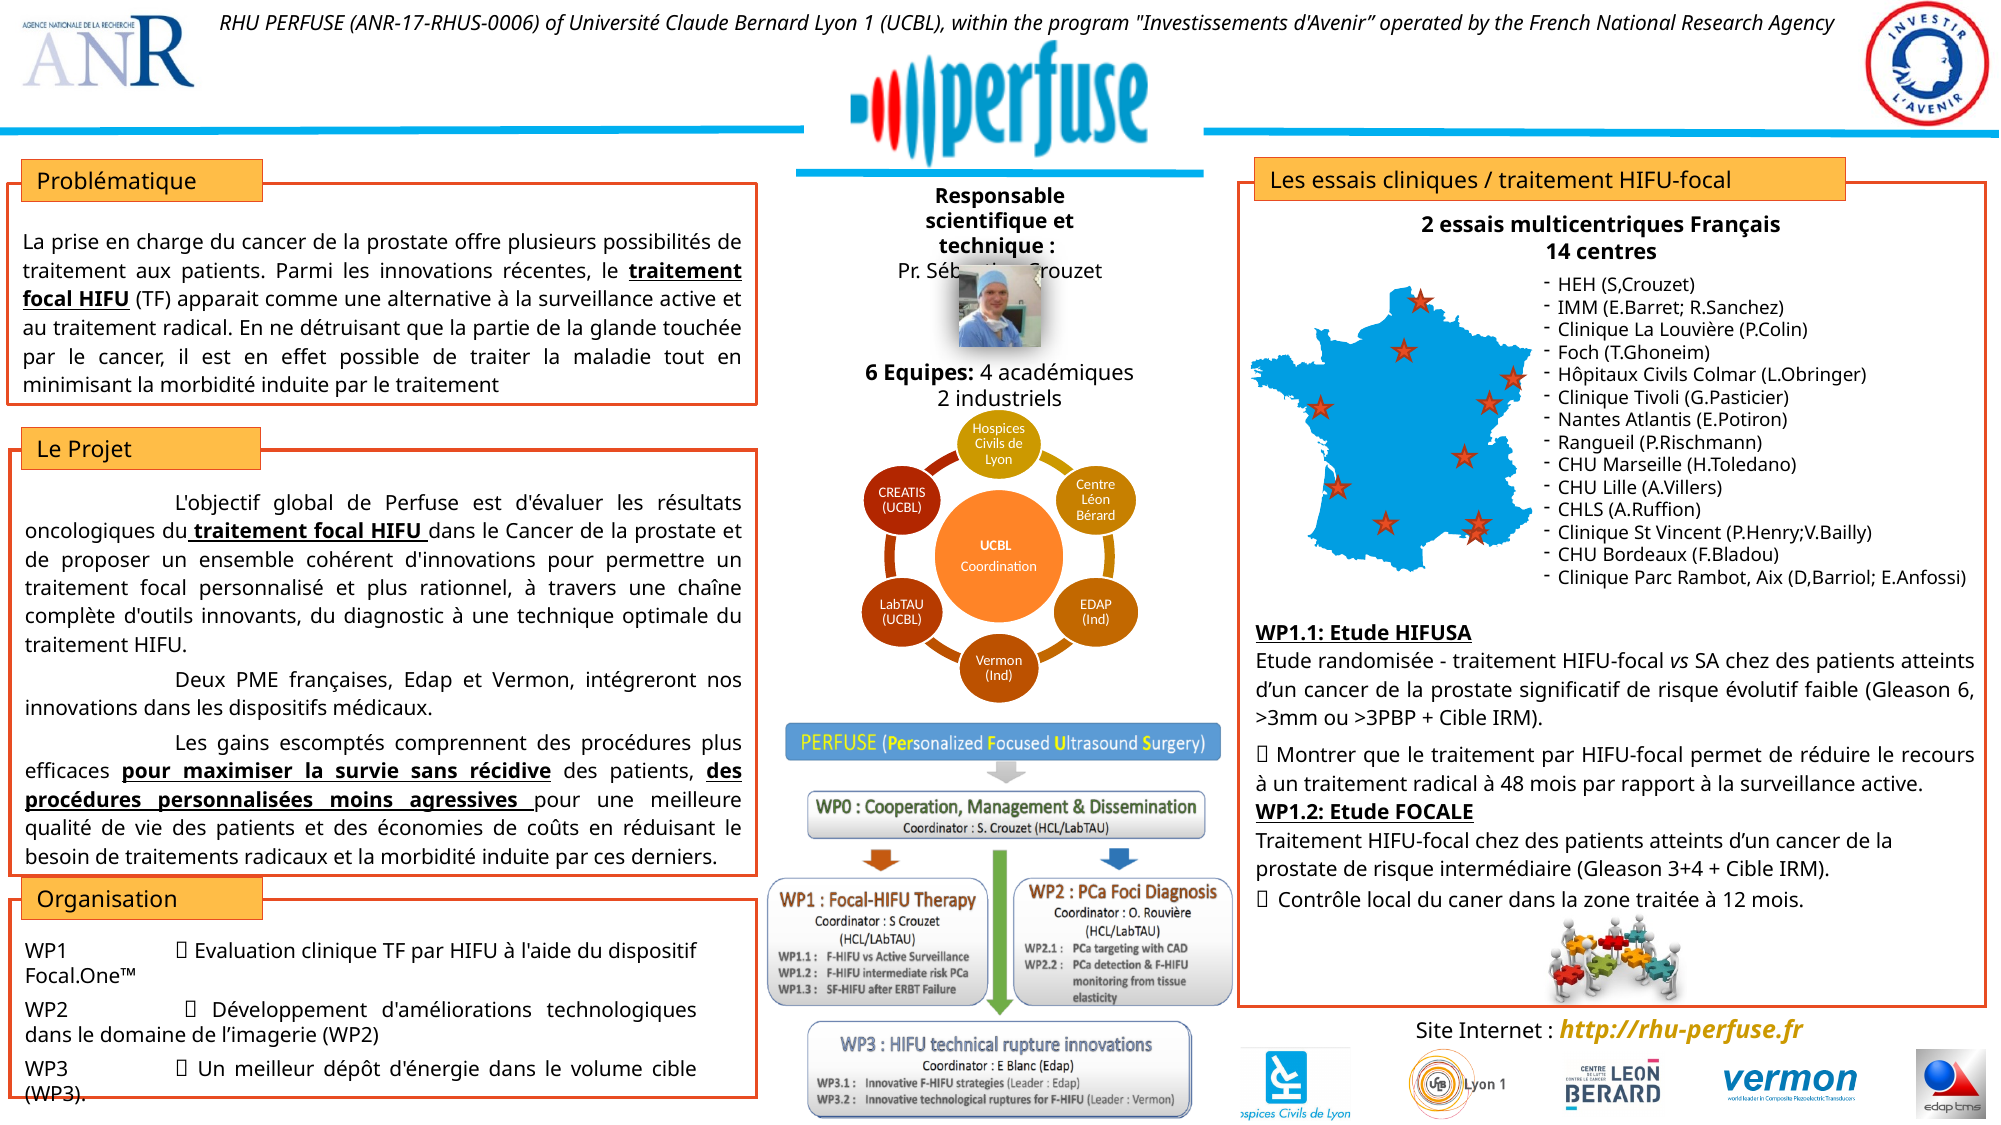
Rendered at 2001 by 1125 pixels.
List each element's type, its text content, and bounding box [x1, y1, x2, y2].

picture [1916, 1049, 1986, 1119]
text_box Responsable scientifique et technique : Pr. Sébastien Crouzet [859, 177, 1141, 290]
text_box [814, 408, 1186, 704]
picture [1857, 0, 1999, 127]
picture [835, 31, 1165, 169]
text_box Organisation [21, 877, 263, 920]
picture [1543, 912, 1687, 1005]
picture [759, 713, 1351, 1125]
picture [959, 265, 1041, 347]
picture [1405, 1045, 1508, 1123]
text_box WP1  Evaluation clinique TF par HIFU à l'aide du dispositif Focal.One™ WP2  Développement d'améliorations technologiques dans le domaine de l’imagerie (WP2) WP3  Un meilleur dépôt d'énergie dans le volume cible (WP3). [10, 928, 712, 1113]
picture [4, 0, 212, 102]
text_box [1241, 920, 1986, 1008]
text_box 6 Equipes: 4 académiques 2 industriels [842, 351, 1158, 408]
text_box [7, 159, 757, 408]
text_box HEH (S,Crouzet) IMM (E.Barret; R.Sanchez) Clinique La Louvière (P.Colin) Foch (T.Ghoneim) Hôpitaux Civils Colmar (L.Obringer) Clinique Tivoli (G.Pasticier) Nantes Atlantis (E.Potiron) Rangueil (P.Rischmann) CHU Marseille (H.Toledano) CHU Lille (A.Villers) CHLS (A.Ruffion) Clinique St Vincent (P.Henry;V.Bailly) CHU Bordeaux (F.Bladou) Clinique Parc Rambot, Aix (D,Barriol; E.Anfossi) [1529, 265, 1985, 618]
picture [1562, 1051, 1665, 1117]
text_box WP1.1: Etude HIFUSA Etude randomisée - traitement HIFU-focal vs SA chez des patients atteints d’un cancer de la prostate significatif de risque évolutif faible (Gleason 6, >3mm ou >3PBP + Cible IRM).  Montrer que le traitement par HIFU-focal permet de réduire le recours à un traitement radical à 48 mois par rapport à la surveillance active. WP1.2: Etude FOCALE Traitement HIFU-focal chez des patients atteints d’un cancer de la prostate de risque intermédiaire (Gleason 3+4 + Cible IRM).  Contrôle local du caner dans la zone traitée à 12 mois. [1240, 608, 1990, 920]
text_box [1237, 181, 1986, 713]
text_box 2 essais multicentriques Français 14 centres [1372, 203, 1830, 271]
text_box Les essais cliniques / traitement HIFU-focal [1254, 157, 1846, 201]
text_box RHU PERFUSE (ANR-17-RHUS-0006) of Université Claude Bernard Lyon 1 (UCBL), within the program "Investissements d'Avenir” operated by the French National Research Agency [212, 1, 1857, 42]
text_box [9, 898, 758, 1099]
picture [1719, 1064, 1862, 1104]
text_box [1245, 282, 1537, 581]
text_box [10, 427, 757, 852]
text_box Site Internet : http://rhu-perfuse.fr [1401, 1008, 1859, 1056]
